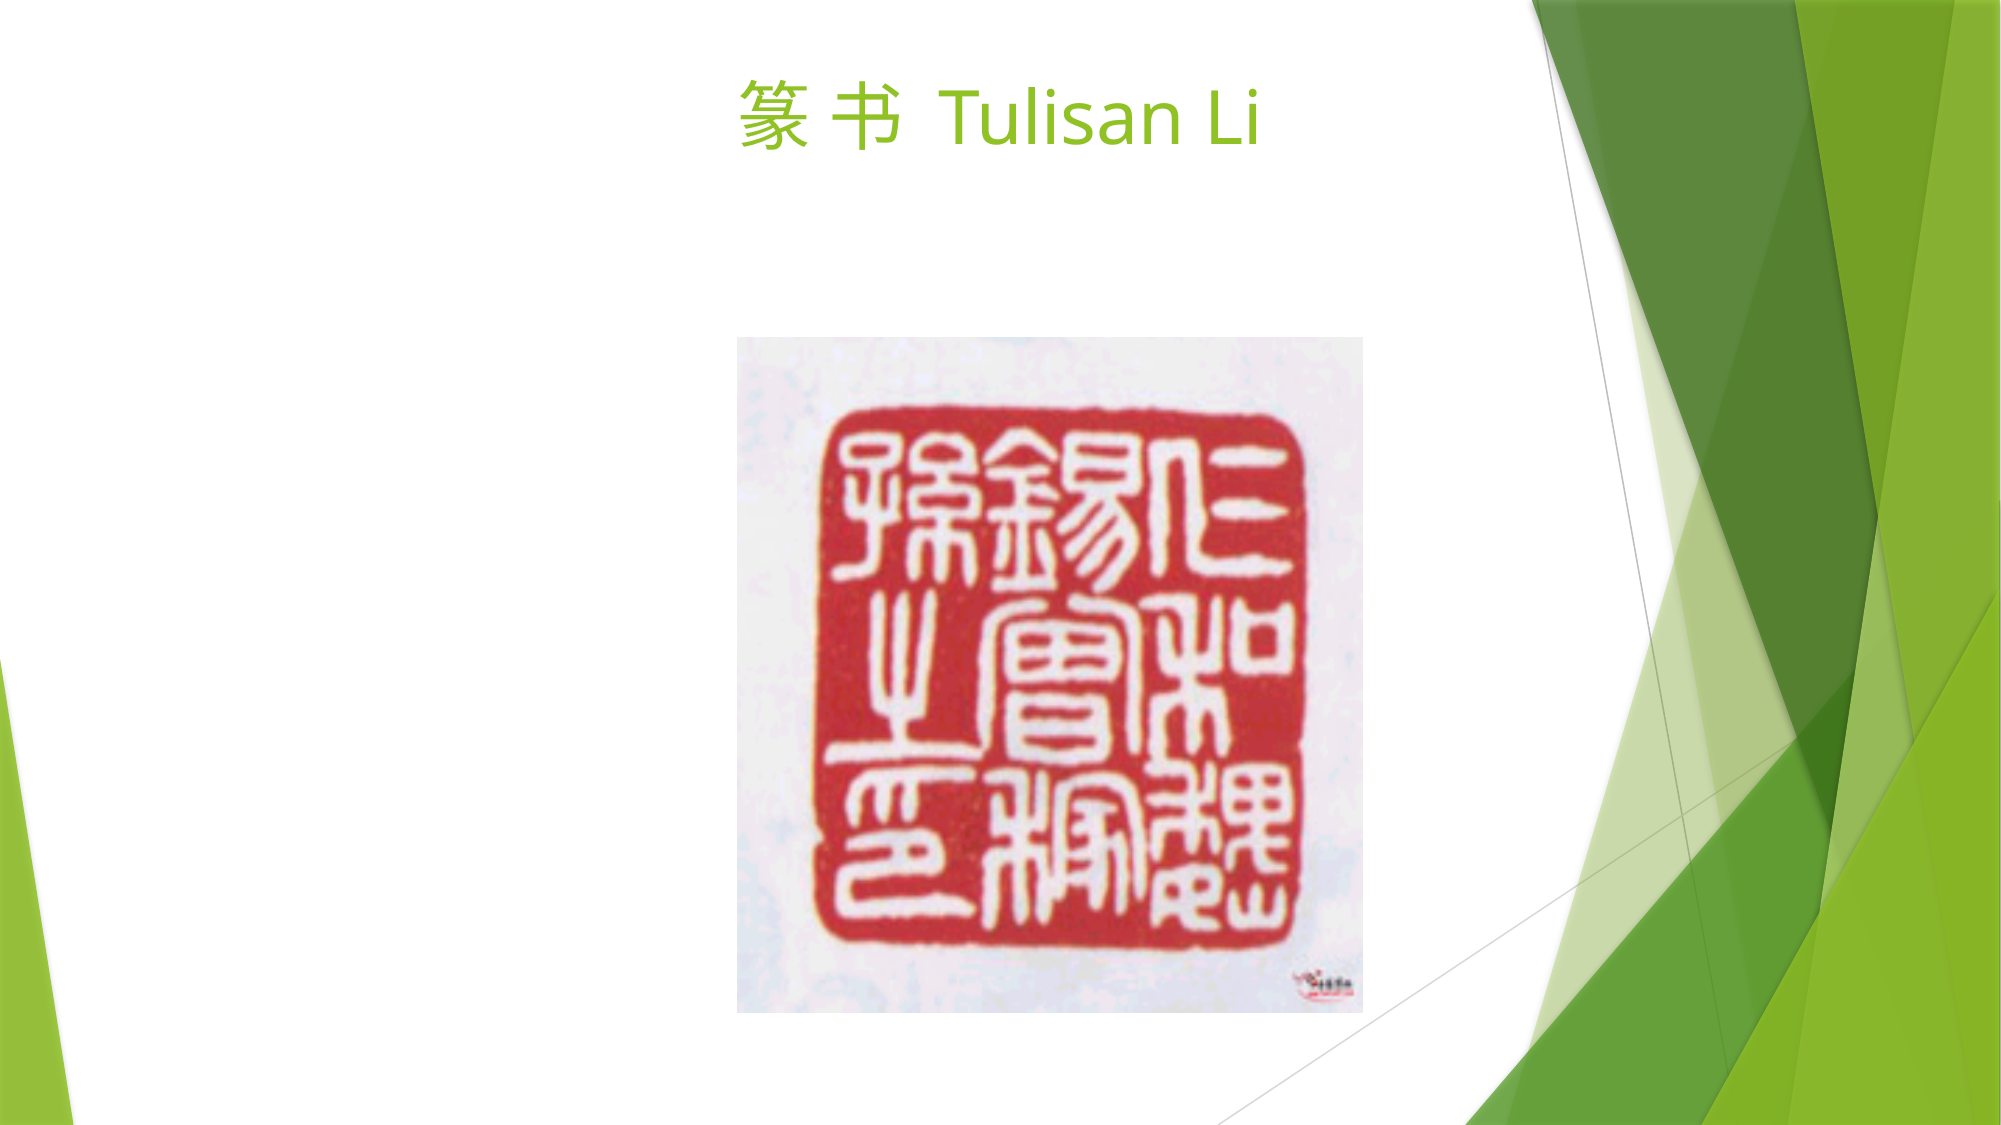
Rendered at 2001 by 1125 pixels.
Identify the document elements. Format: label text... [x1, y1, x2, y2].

title 篆 书 Tulisan Li [150, 62, 1850, 250]
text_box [736, 336, 1363, 1013]
